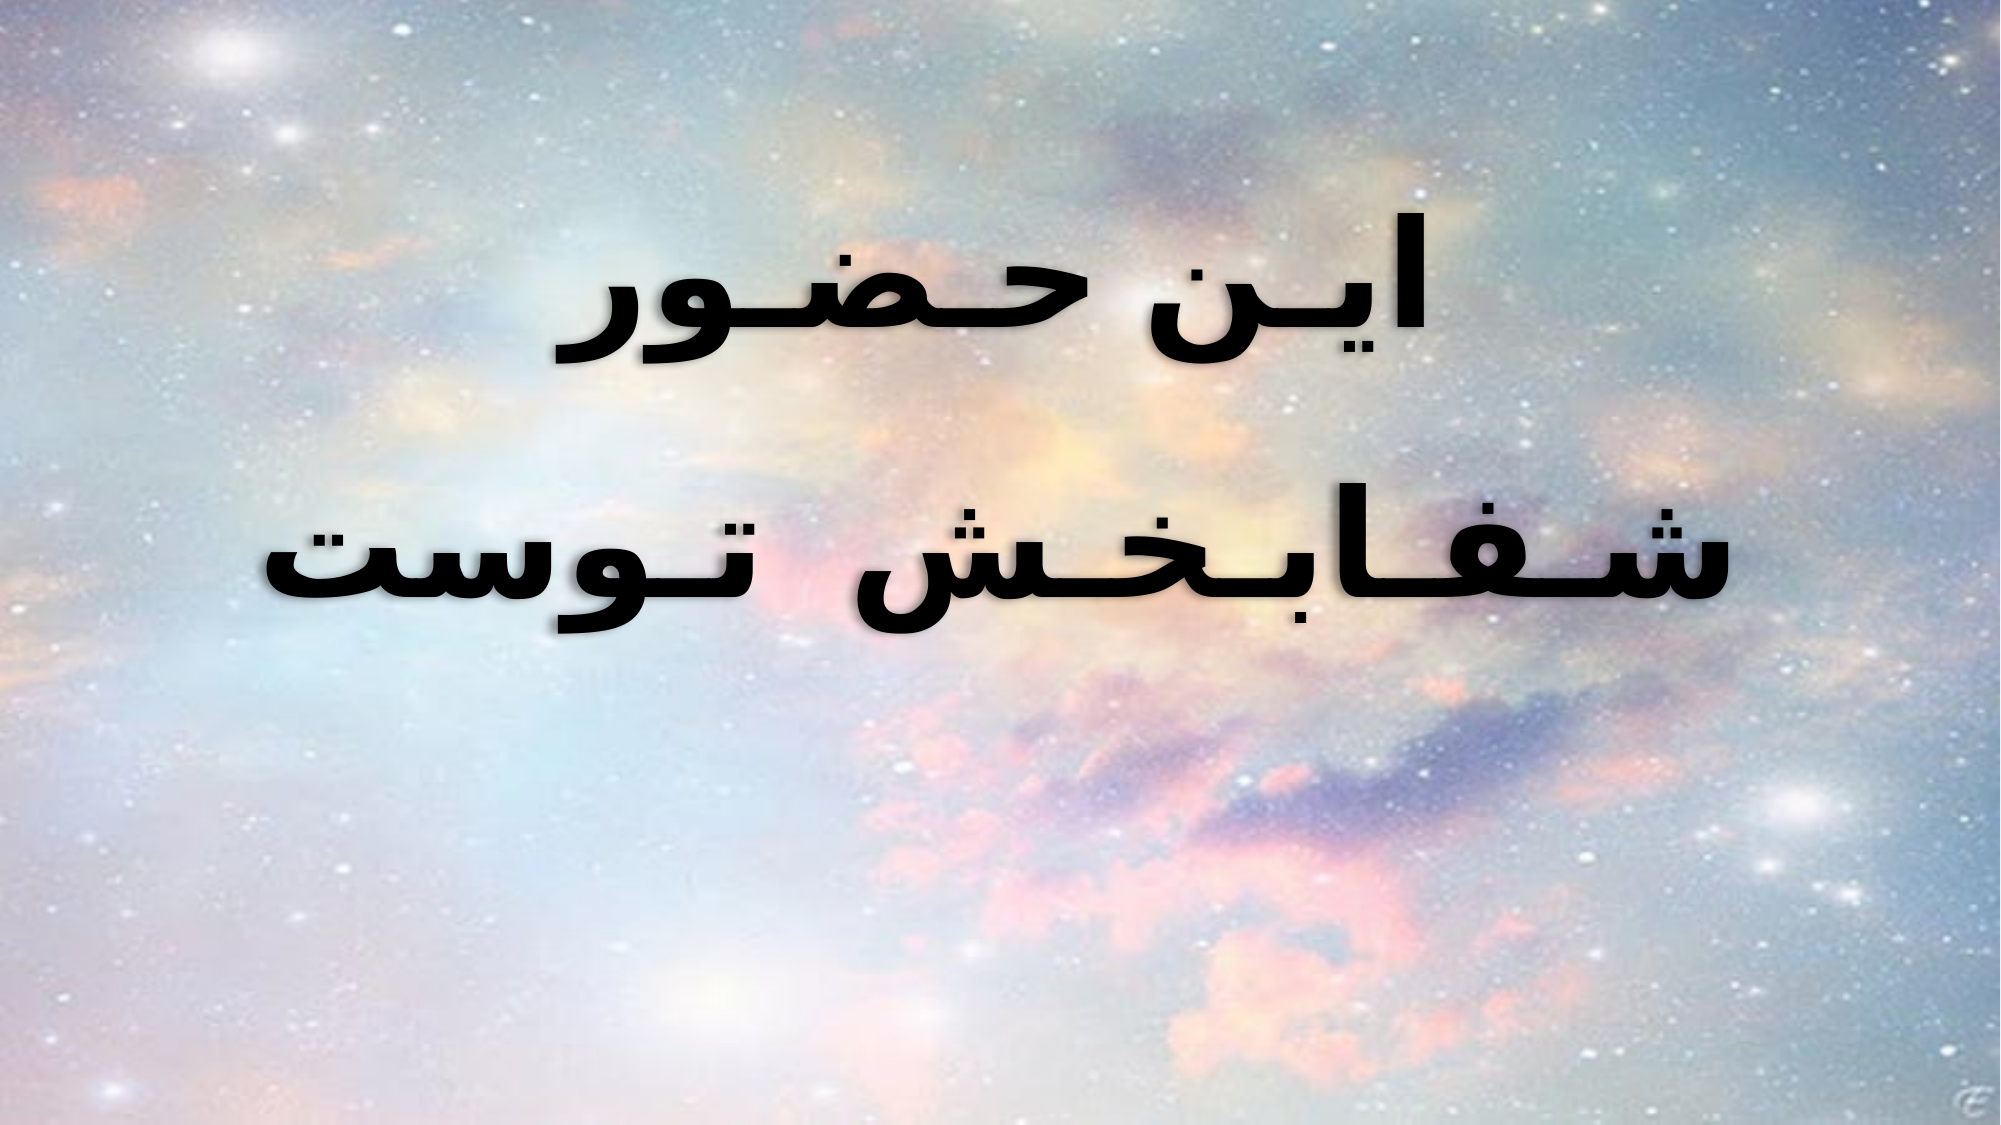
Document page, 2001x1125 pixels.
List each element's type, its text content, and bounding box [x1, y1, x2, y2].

picture [0, 0, 2001, 1125]
text_box ایـن حـضـور شـفـابـخـش تـوست [0, 0, 2000, 635]
